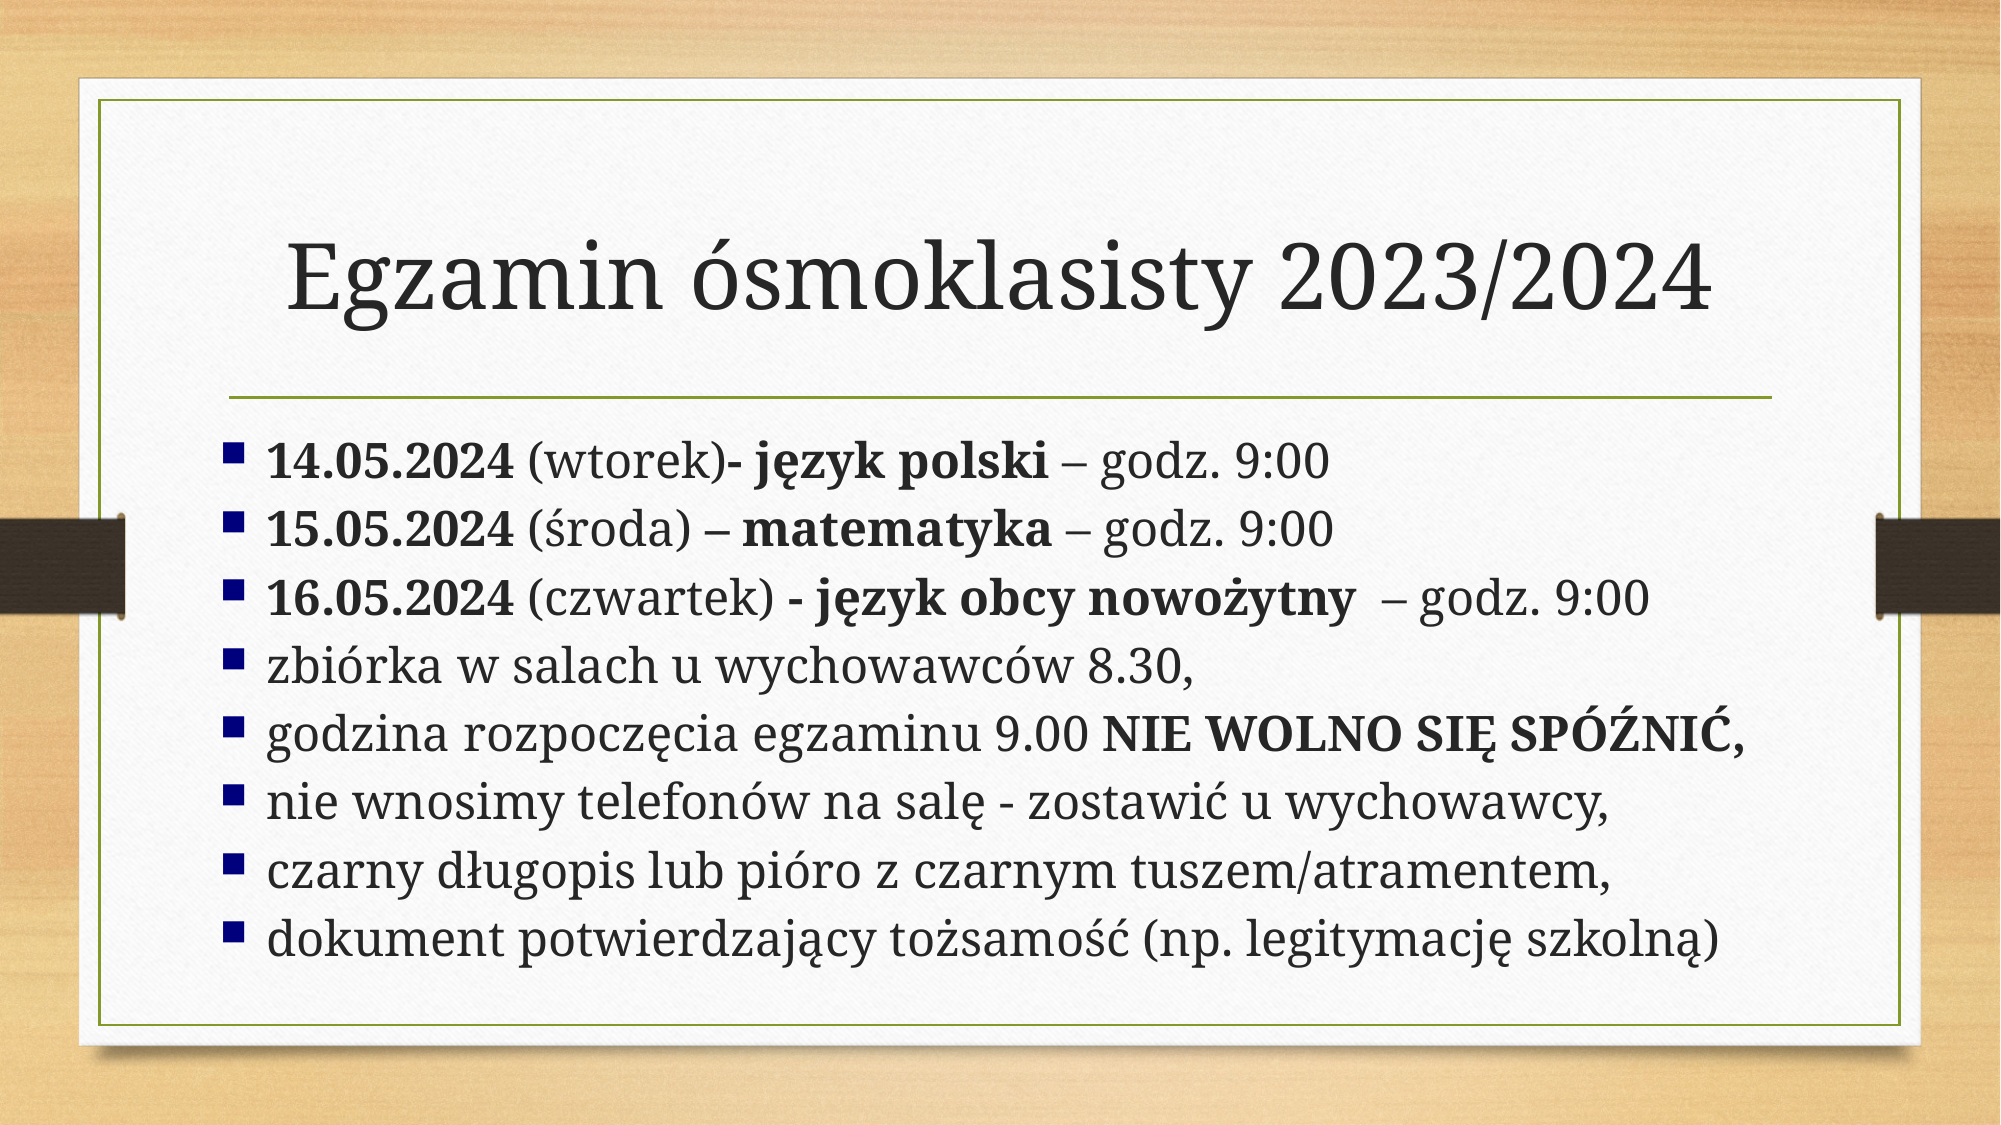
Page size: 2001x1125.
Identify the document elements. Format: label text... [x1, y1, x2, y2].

picture [0, 0, 2001, 1125]
title Egzamin ósmoklasisty 2023/2024 [212, 161, 1788, 385]
list 14.05.2024 (wtorek)- język polski – godz. 9:00 15.05.2024 (środa) – matematyka – godz. 9:00 16.05.2024 (czwartek) - język obcy nowożytny – godz. 9:00 zbiórka w salach u wychowawców 8.30, godzina rozpoczęcia egzaminu 9.00 NIE WOLNO SIĘ SPÓŹNIĆ, nie wnosimy telefonów na salę - zostawić u wychowawcy, czarny długopis lub pióro z czarnym tuszem/atramentem, dokument potwierdzający tożsamość (np. legitymację szkolną) [205, 433, 1781, 985]
